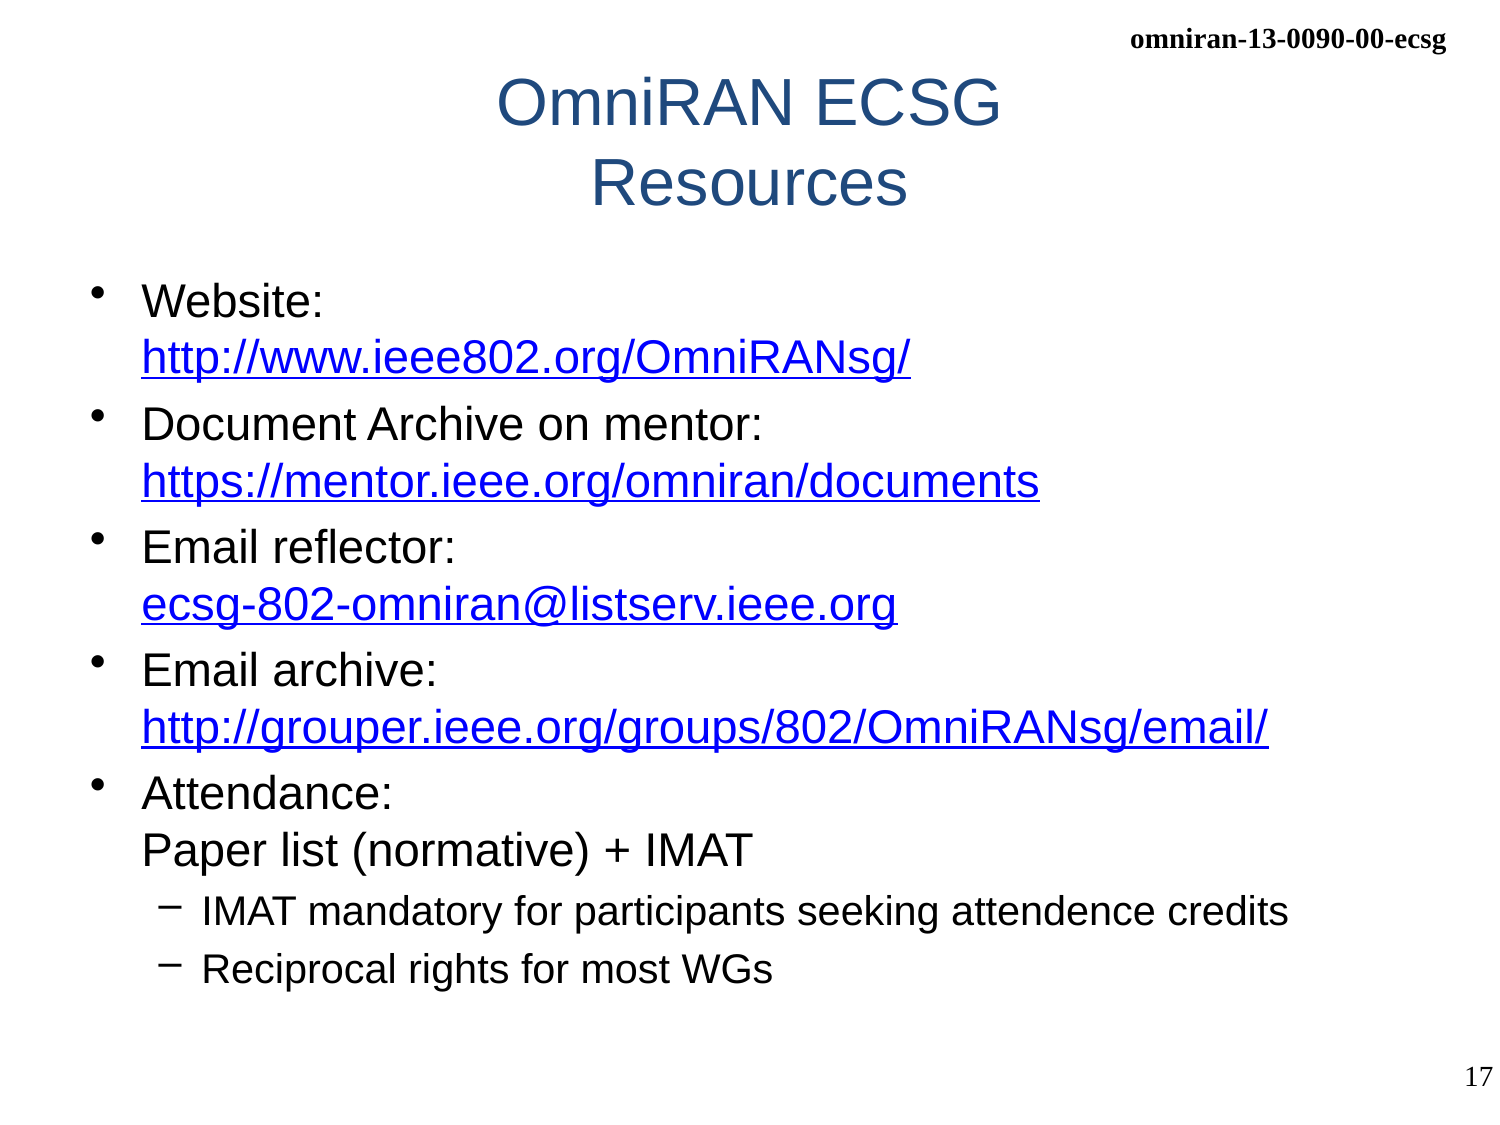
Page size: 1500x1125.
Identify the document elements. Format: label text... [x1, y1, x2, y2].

title OmniRAN ECSG Resources [75, 45, 1425, 233]
list Website: http://www.ieee802.org/OmniRANsg/ Document Archive on mentor: https://mentor.ieee.org/omniran/documents Email reflector: ecsg-802-omniran@listserv.ieee.org Email archive: http://grouper.ieee.org/groups/802/OmniRANsg/email/ Attendance: Paper list (normative) + IMAT IMAT mandatory for participants seeking attendence credits Reciprocal rights for most WGs [75, 262, 1425, 1005]
